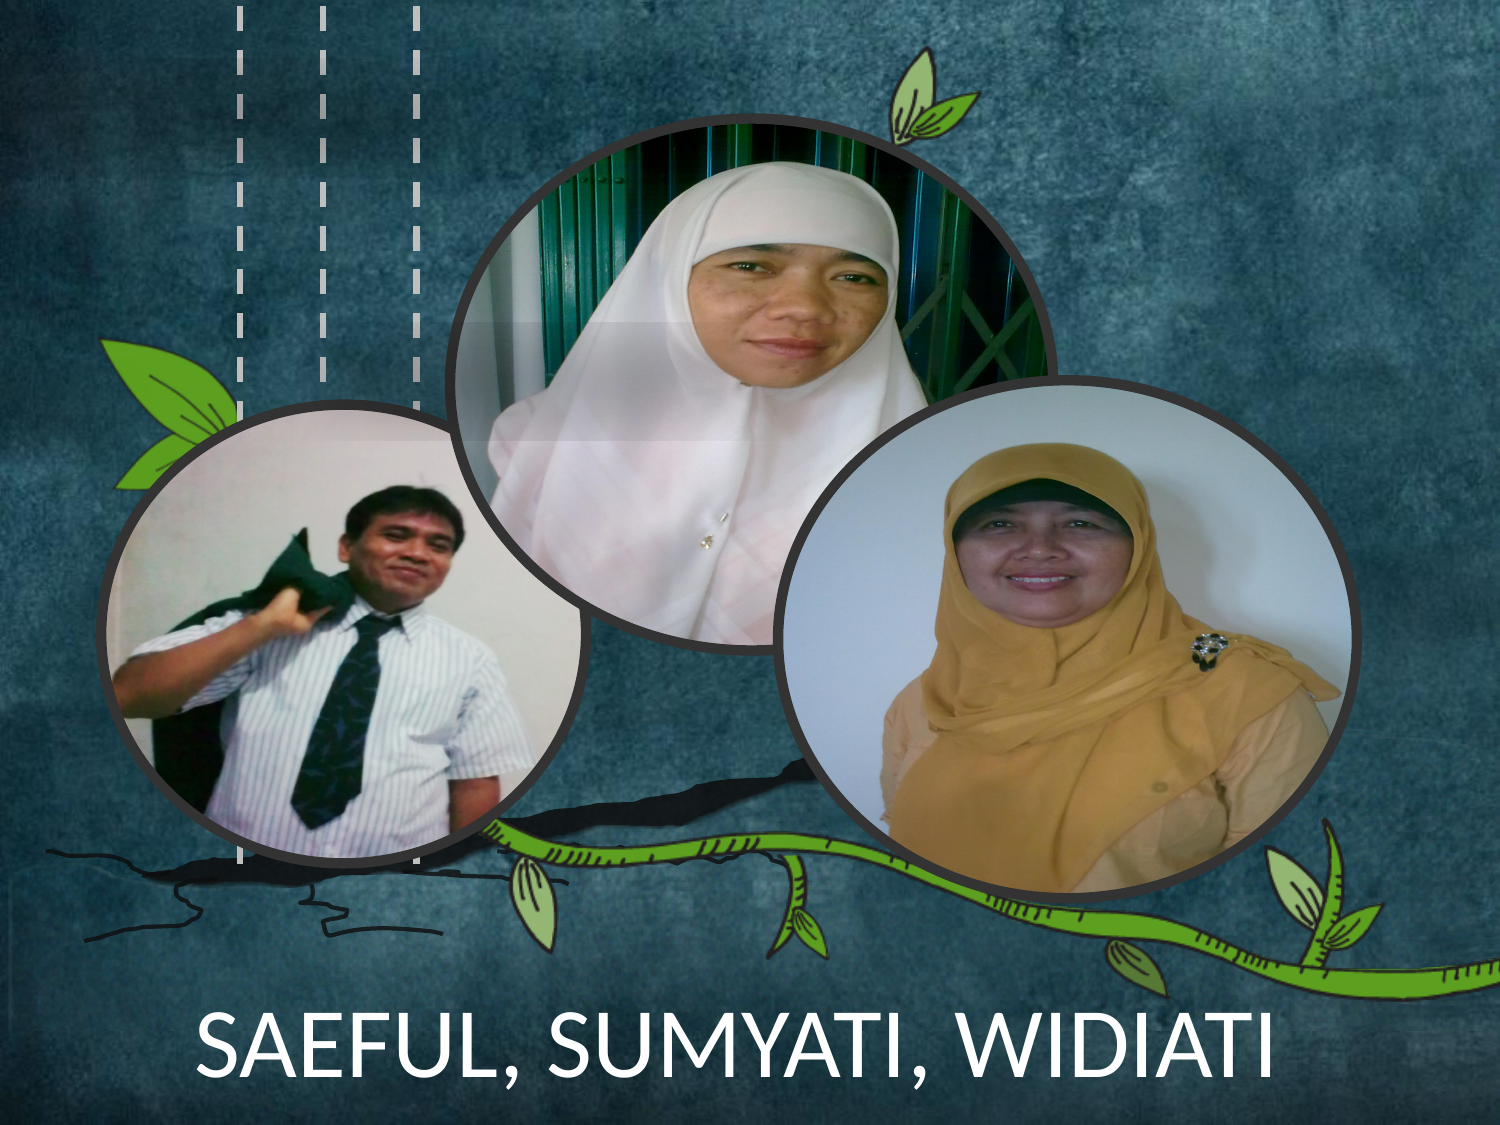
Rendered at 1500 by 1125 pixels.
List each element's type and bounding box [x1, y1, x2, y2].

text_box [239, 0, 417, 402]
text_box [726, 809, 864, 980]
picture [0, 0, 1500, 1125]
